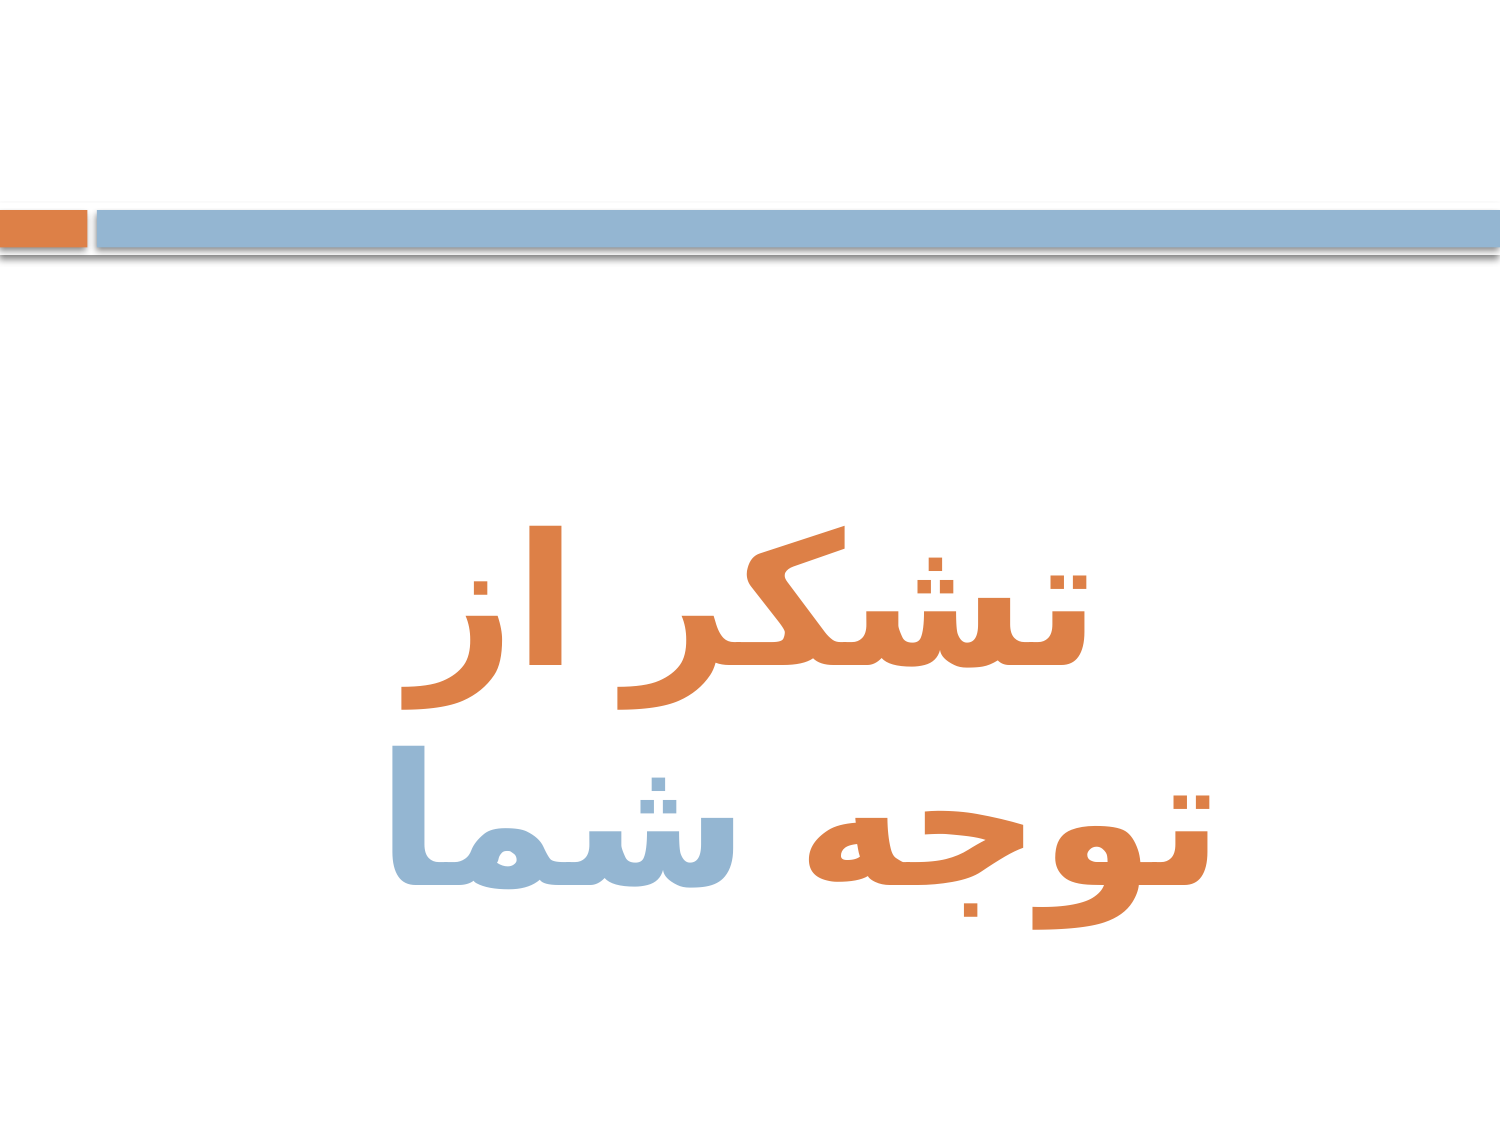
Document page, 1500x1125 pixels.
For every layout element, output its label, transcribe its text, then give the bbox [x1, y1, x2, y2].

list تشکر از توجه شما [158, 474, 1496, 700]
